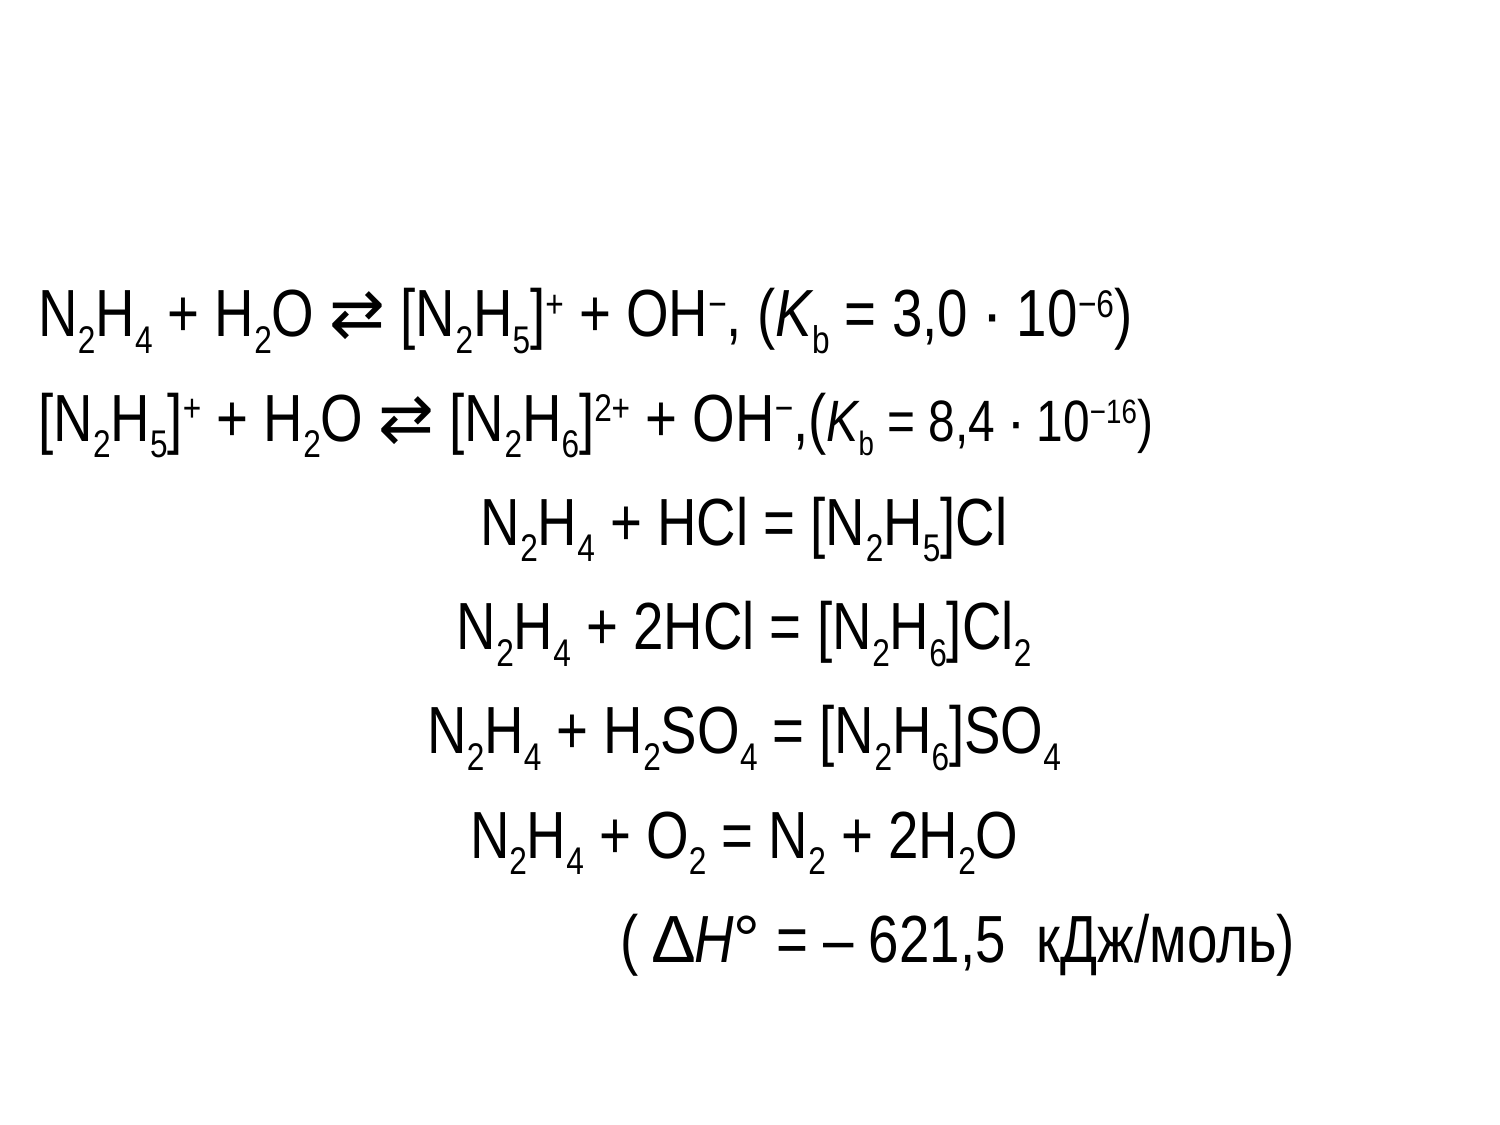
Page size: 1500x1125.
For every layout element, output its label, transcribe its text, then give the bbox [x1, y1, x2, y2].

list N2H4 + H2O ⇄ [N2H5]+ + OH−, (Kb = 3,0 · 10−6) [N2H5]+ + H2O ⇄ [N2H6]2+ + OH−,(Kb = 8,4 · 10−16) N2H4 + HCl = [N2H5]Cl N2H4 + 2HCl = [N2H6]Cl2 N2H4 + H2SO4 = [N2H6]SO4 N2H4 + O2 = N2 + 2H2O ( ∆H° = – 621,5 кДж/моль) [23, 262, 1465, 1005]
